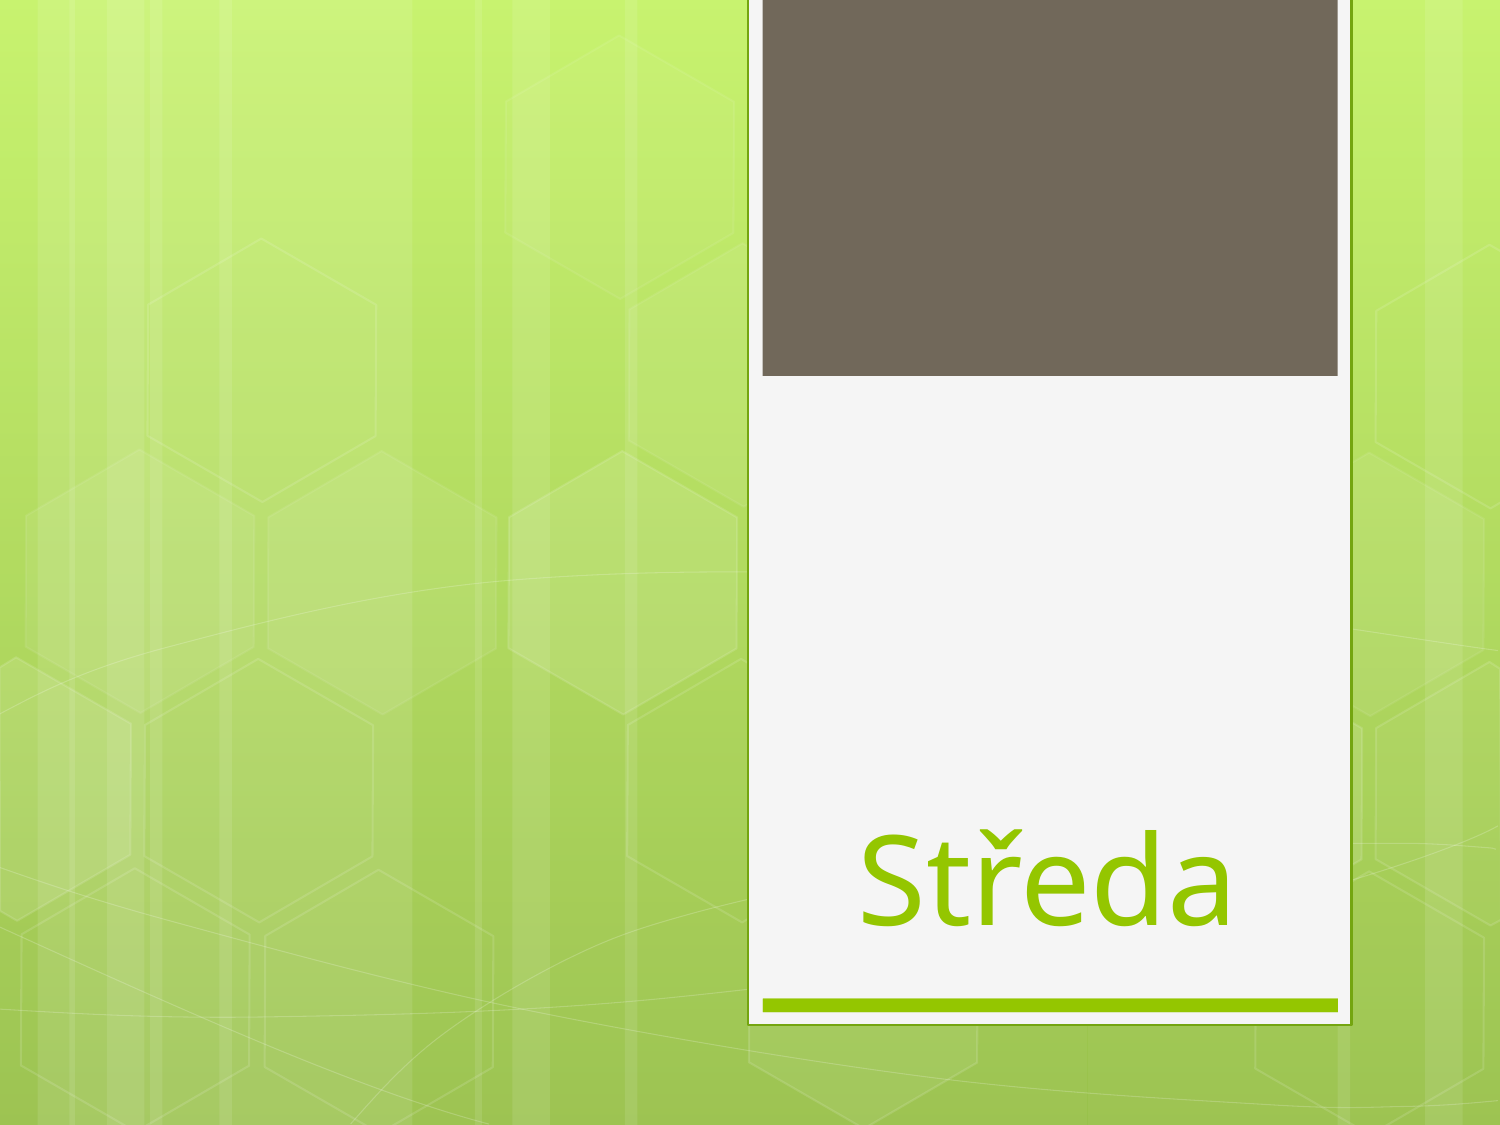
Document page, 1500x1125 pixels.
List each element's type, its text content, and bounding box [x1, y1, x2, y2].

subtitle Středa [776, 792, 1320, 1000]
